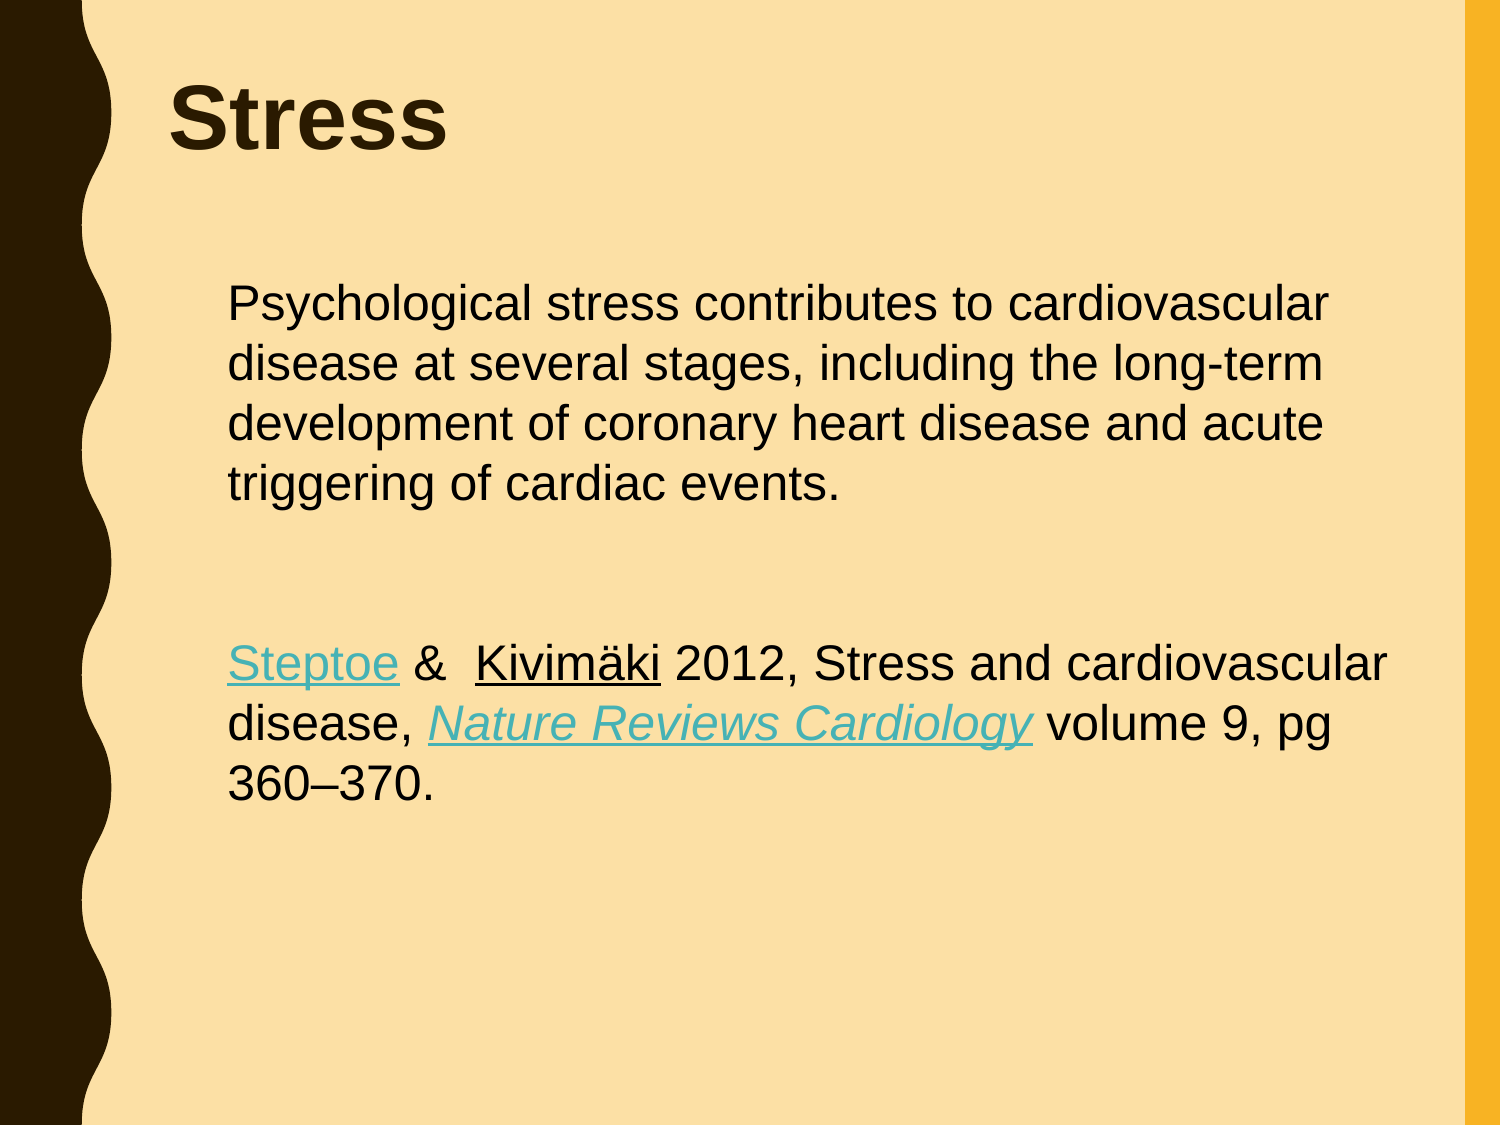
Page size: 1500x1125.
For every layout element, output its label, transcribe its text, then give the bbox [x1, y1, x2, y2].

text_box Psychological stress contributes to cardiovascular disease at several stages, including the long-term development of coronary heart disease and acute triggering of cardiac events. Steptoe & Kivimäki 2012, Stress and cardiovascular disease, Nature Reviews Cardiology volume 9, pg 360–370. [212, 262, 1407, 823]
title Stress [154, 62, 1407, 308]
